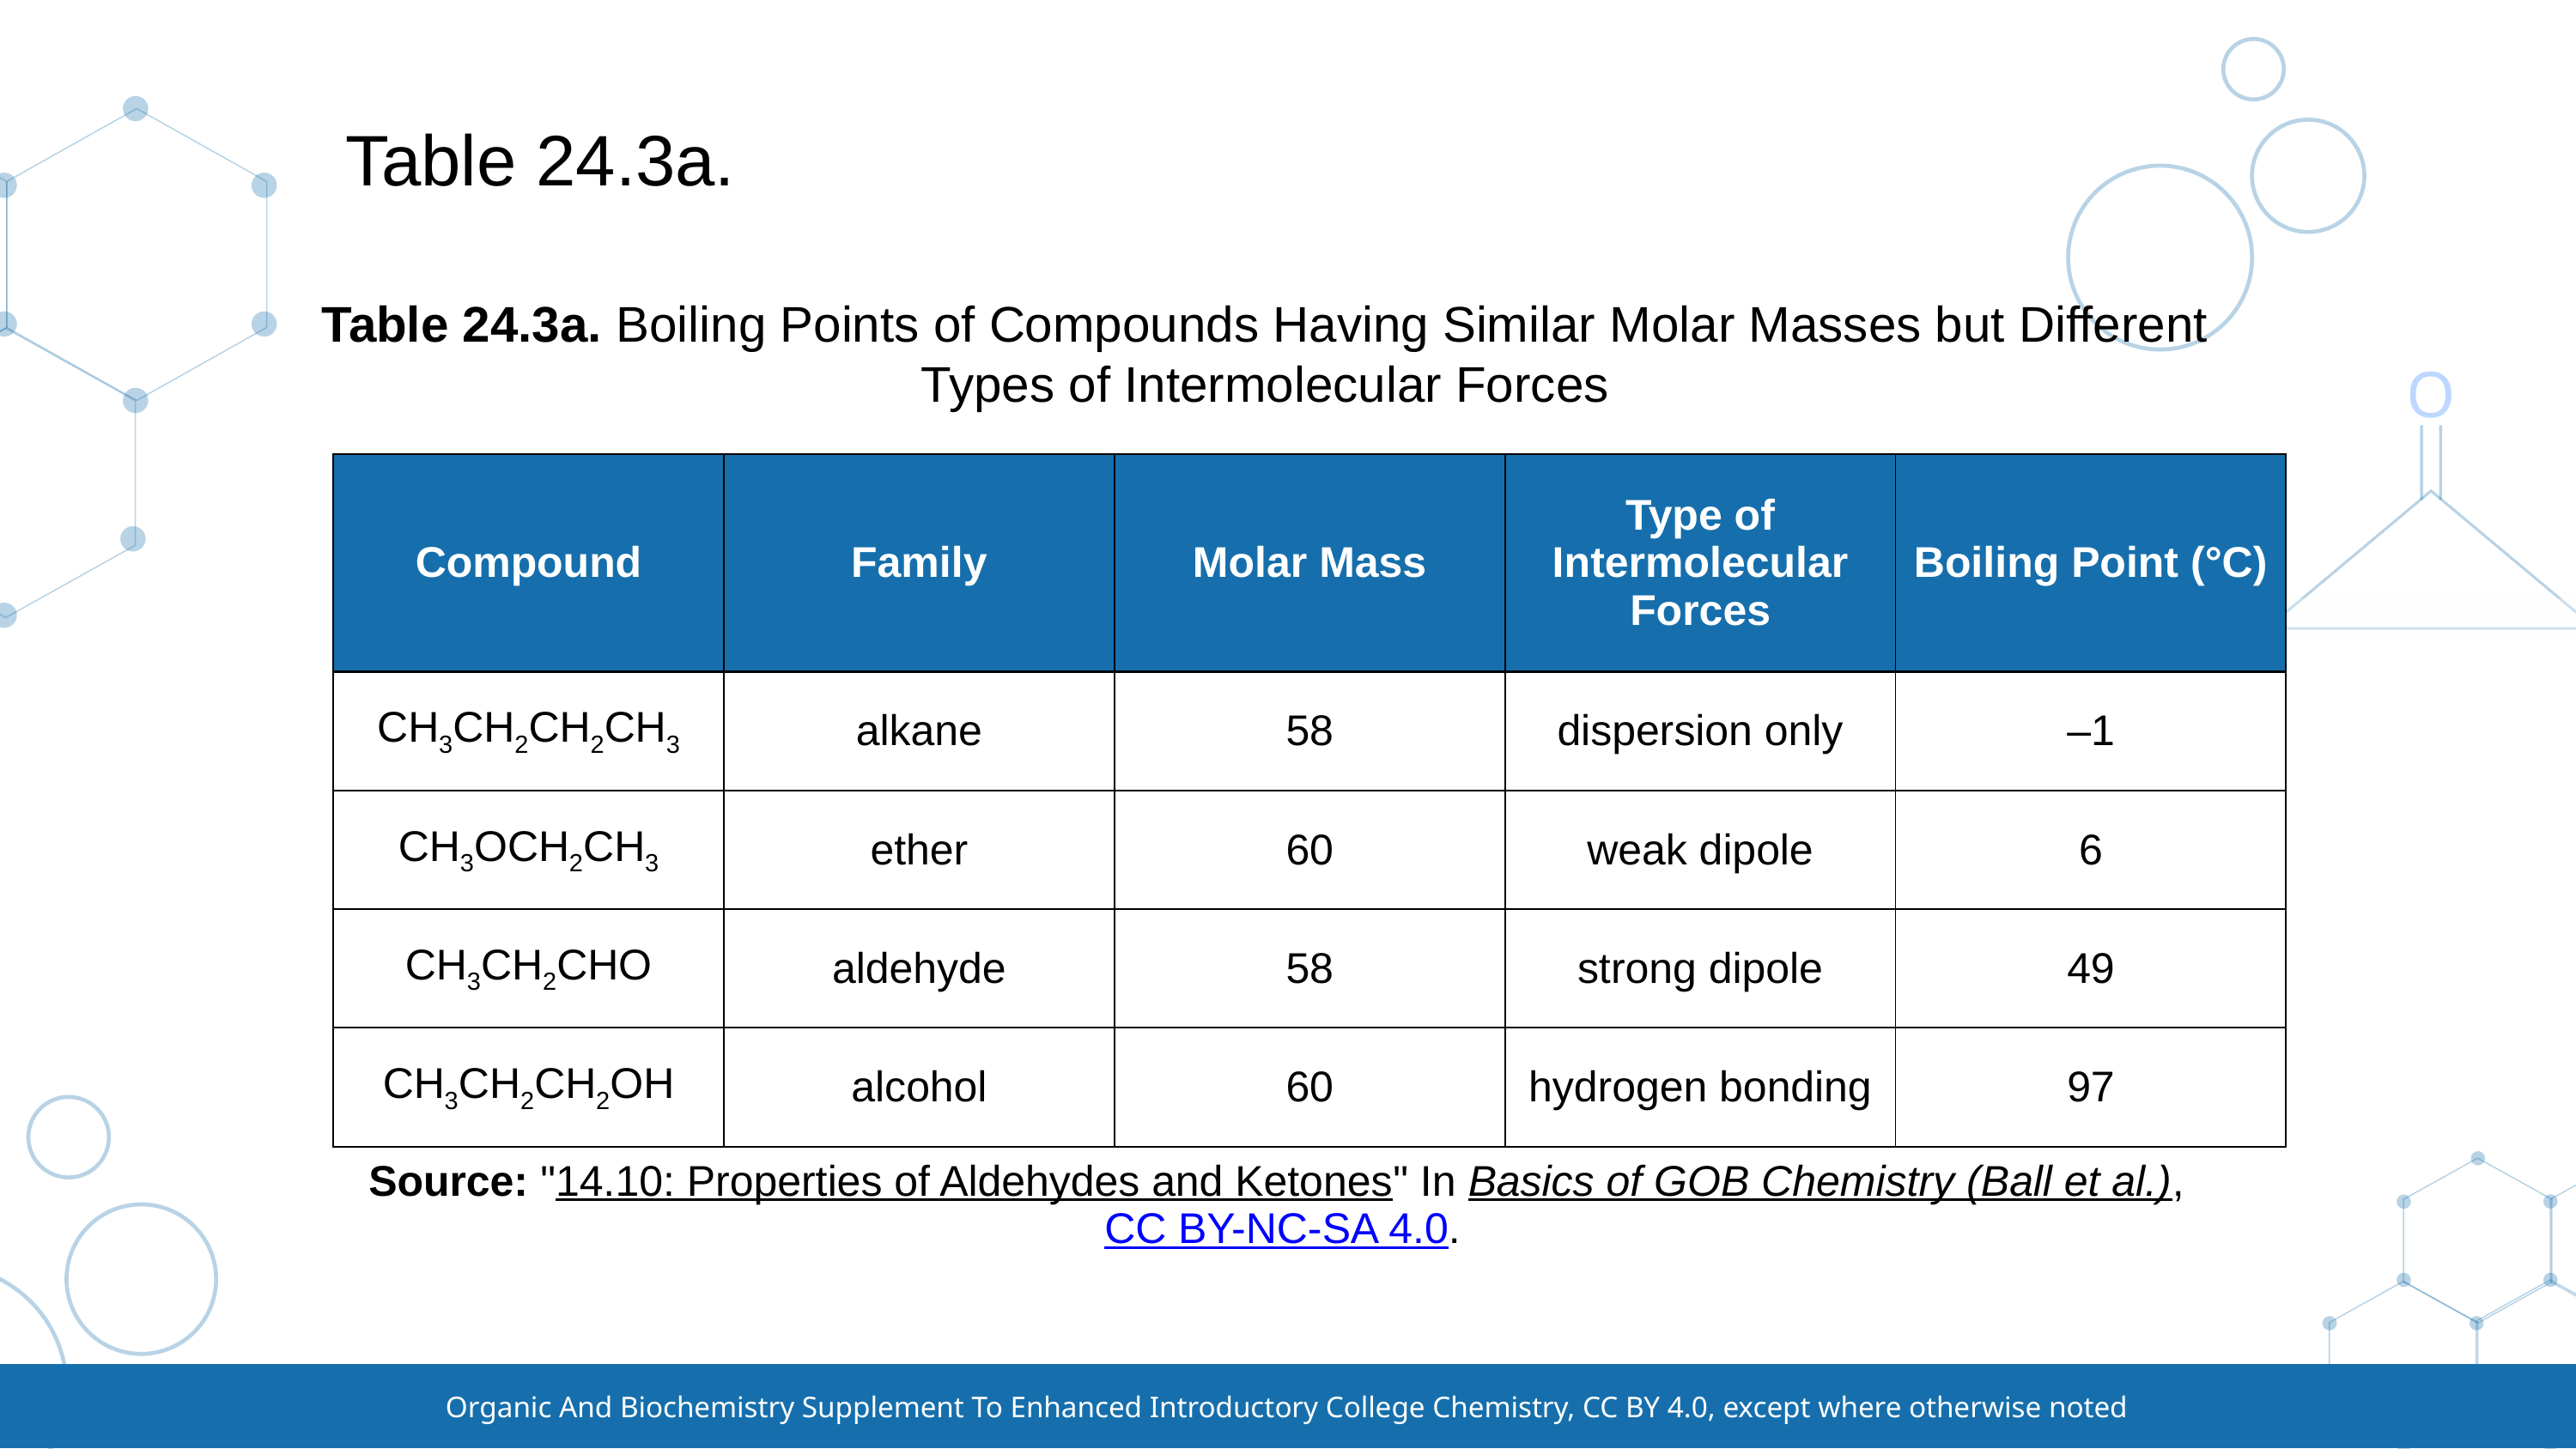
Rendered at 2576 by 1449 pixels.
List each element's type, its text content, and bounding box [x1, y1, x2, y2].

table_cell 97 [1896, 1028, 2285, 1146]
table_cell strong dipole [1506, 910, 1895, 1027]
table_cell alkane [725, 673, 1114, 790]
table_header Family [725, 455, 1114, 670]
table_cell aldehyde [725, 910, 1114, 1027]
table_cell –1 [1896, 673, 2285, 790]
table_cell CH3OCH2CH3 [334, 791, 723, 908]
table_cell 58 [1115, 673, 1504, 790]
table_cell CH3CH2CHO [334, 910, 723, 1027]
table_cell dispersion only [1506, 673, 1895, 790]
text_box Table 24.3a. Boiling Points of Compounds Having Similar Molar Masses but Different Types of Intermolecular Forces [251, 285, 2281, 402]
list Source: "14.10: Properties of Aldehydes and Ketones" In Basics of GOB Chemistry (Ball et al.), CC BY-NC-SA 4.0. [243, 1150, 2322, 1342]
table_cell 58 [1115, 910, 1504, 1027]
table_cell alcohol [725, 1028, 1114, 1146]
table_header Molar Mass [1115, 455, 1504, 670]
footer Organic And Biochemistry Supplement To Enhanced Introductory College Chemistry, CC BY 4.0, except where otherwise noted [400, 1379, 2176, 1432]
table_cell CH3CH2CH2OH [334, 1028, 723, 1146]
table_header Compound [334, 455, 723, 670]
table_header Type of Intermolecular Forces [1506, 455, 1895, 670]
table_cell hydrogen bonding [1506, 1028, 1895, 1146]
table_cell 60 [1115, 791, 1504, 908]
table_cell ether [725, 791, 1114, 908]
table_cell weak dipole [1506, 791, 1895, 908]
table_header Boiling Point (°C) [1896, 455, 2285, 670]
title Table 24.3a. [332, 48, 2347, 266]
table_cell CH3CH2CH2CH3 [334, 673, 723, 790]
table_cell 60 [1115, 1028, 1504, 1146]
table_cell 49 [1896, 910, 2285, 1027]
table_cell 6 [1896, 791, 2285, 908]
